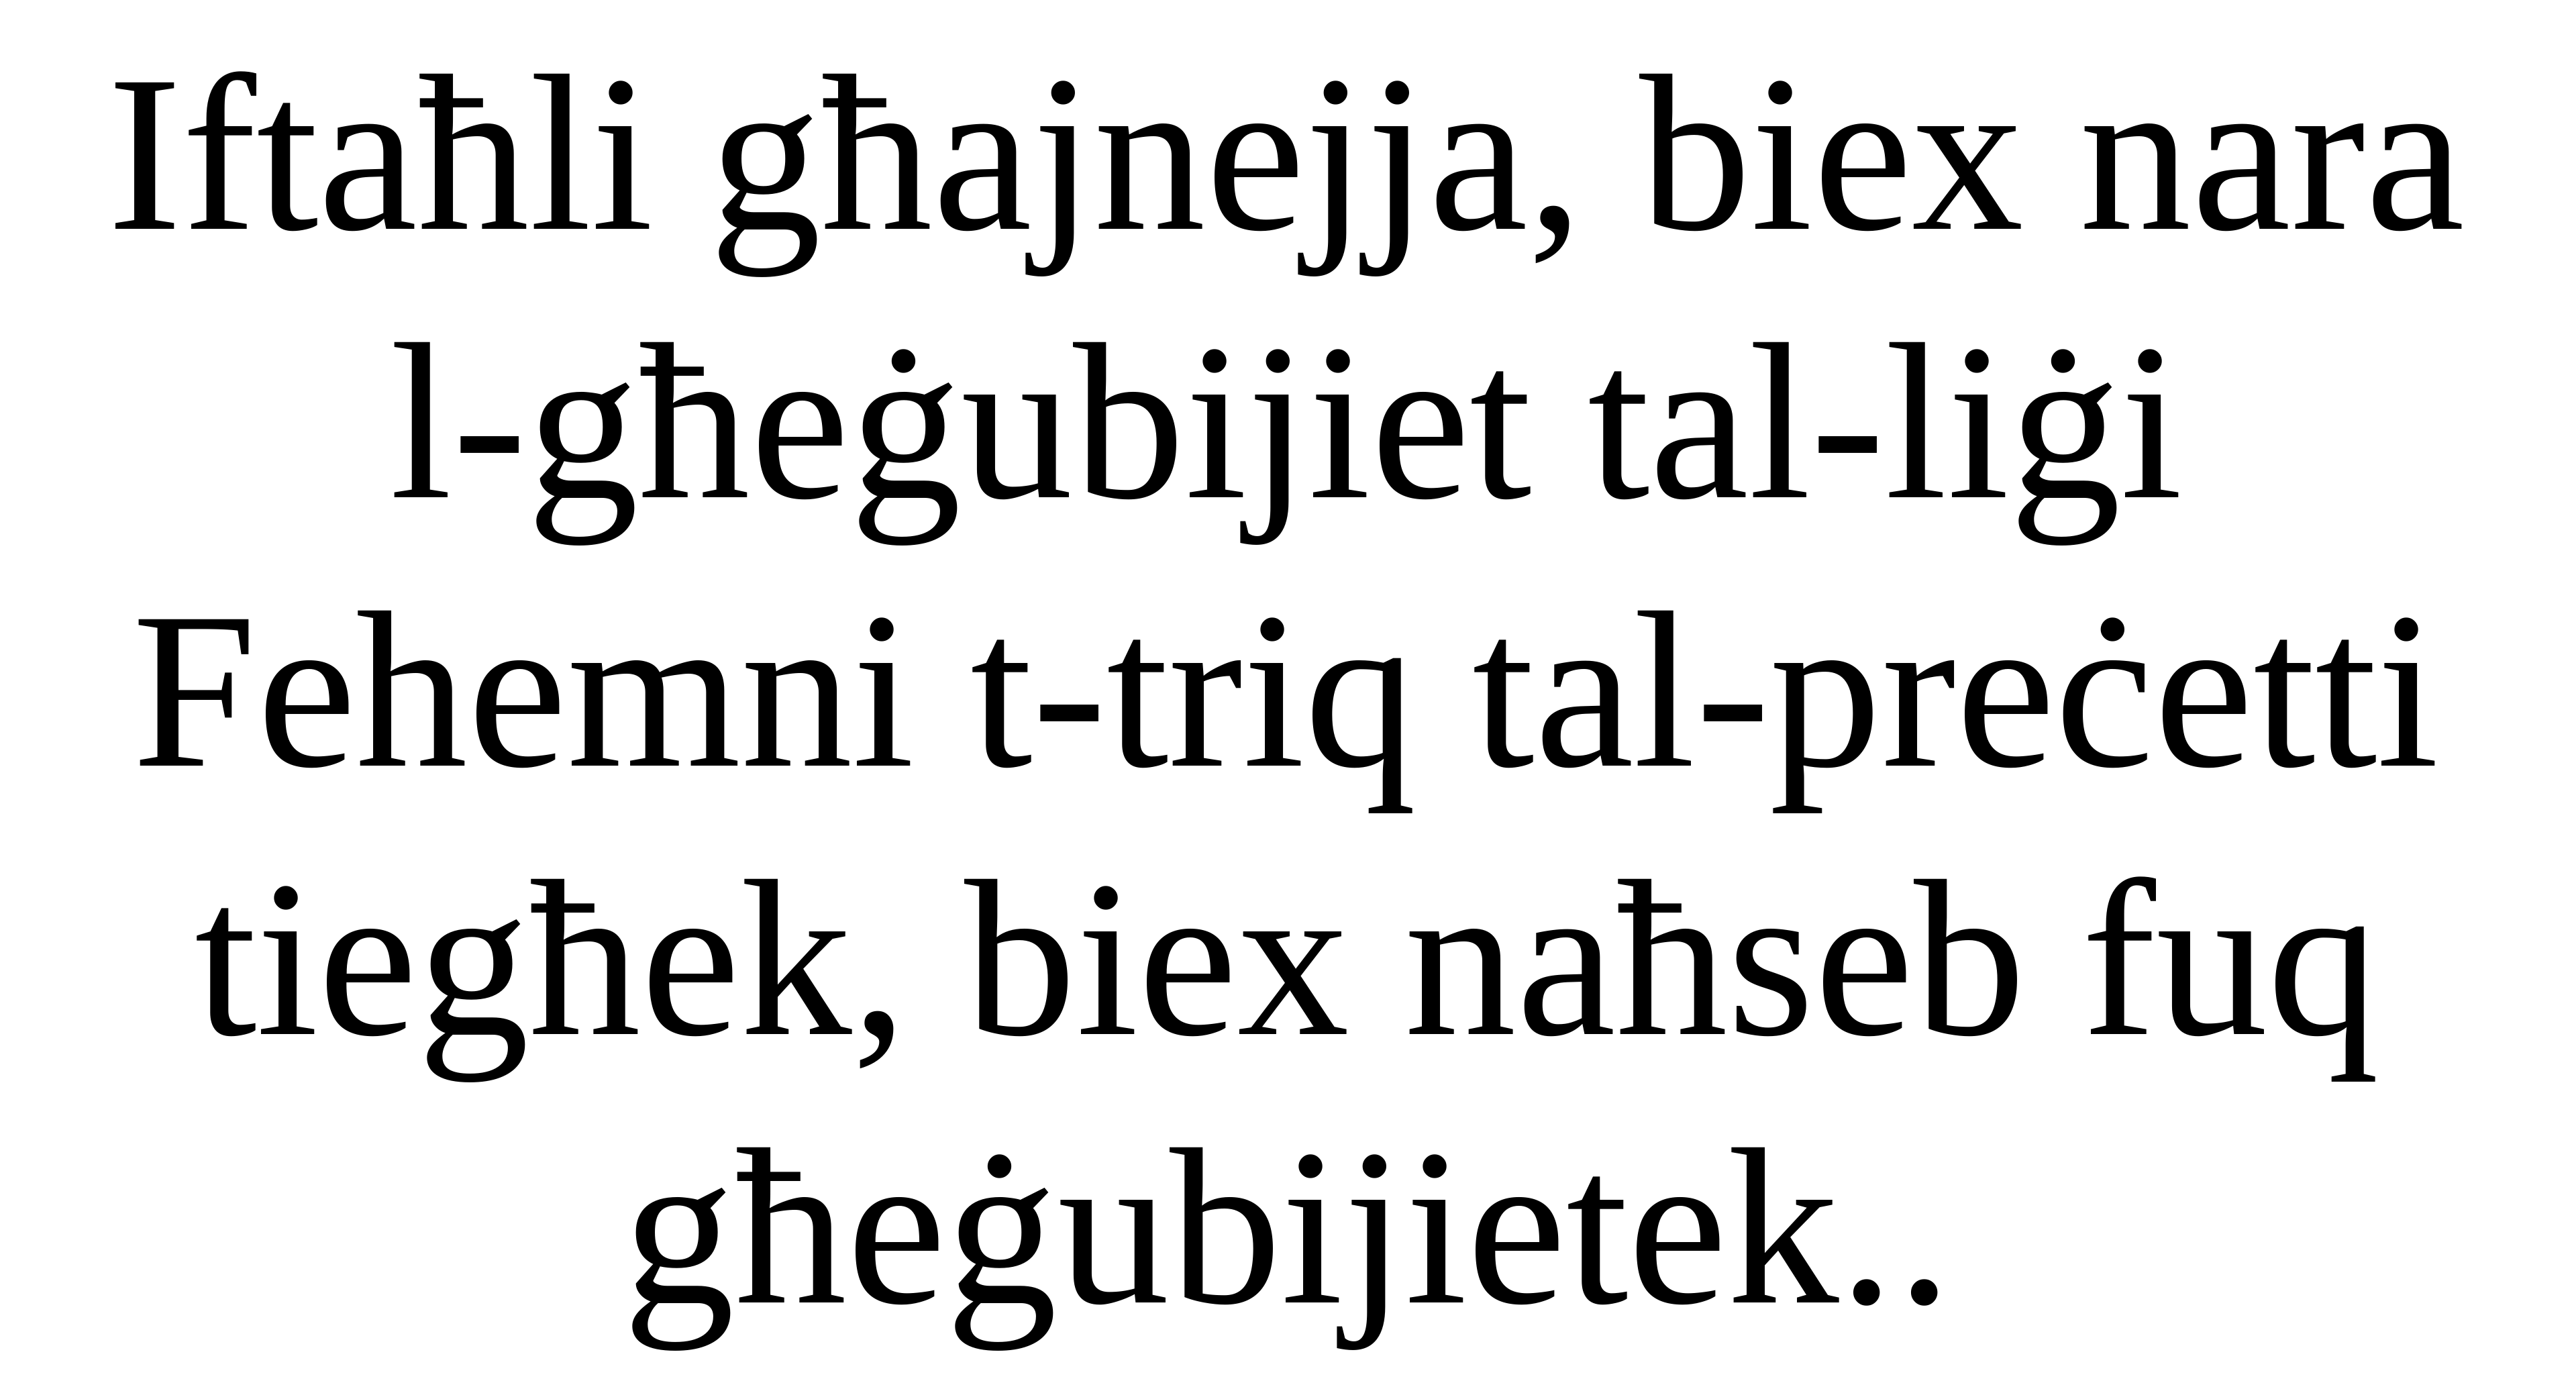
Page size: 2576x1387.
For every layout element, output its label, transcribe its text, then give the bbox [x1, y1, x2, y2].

text_box Iftaħli għajnejja, biex nara l-għeġubijiet tal-liġi Fehemni t-triq tal-preċetti tiegħek, biex naħseb fuq għeġubijietek.. [43, 1, 2532, 1353]
